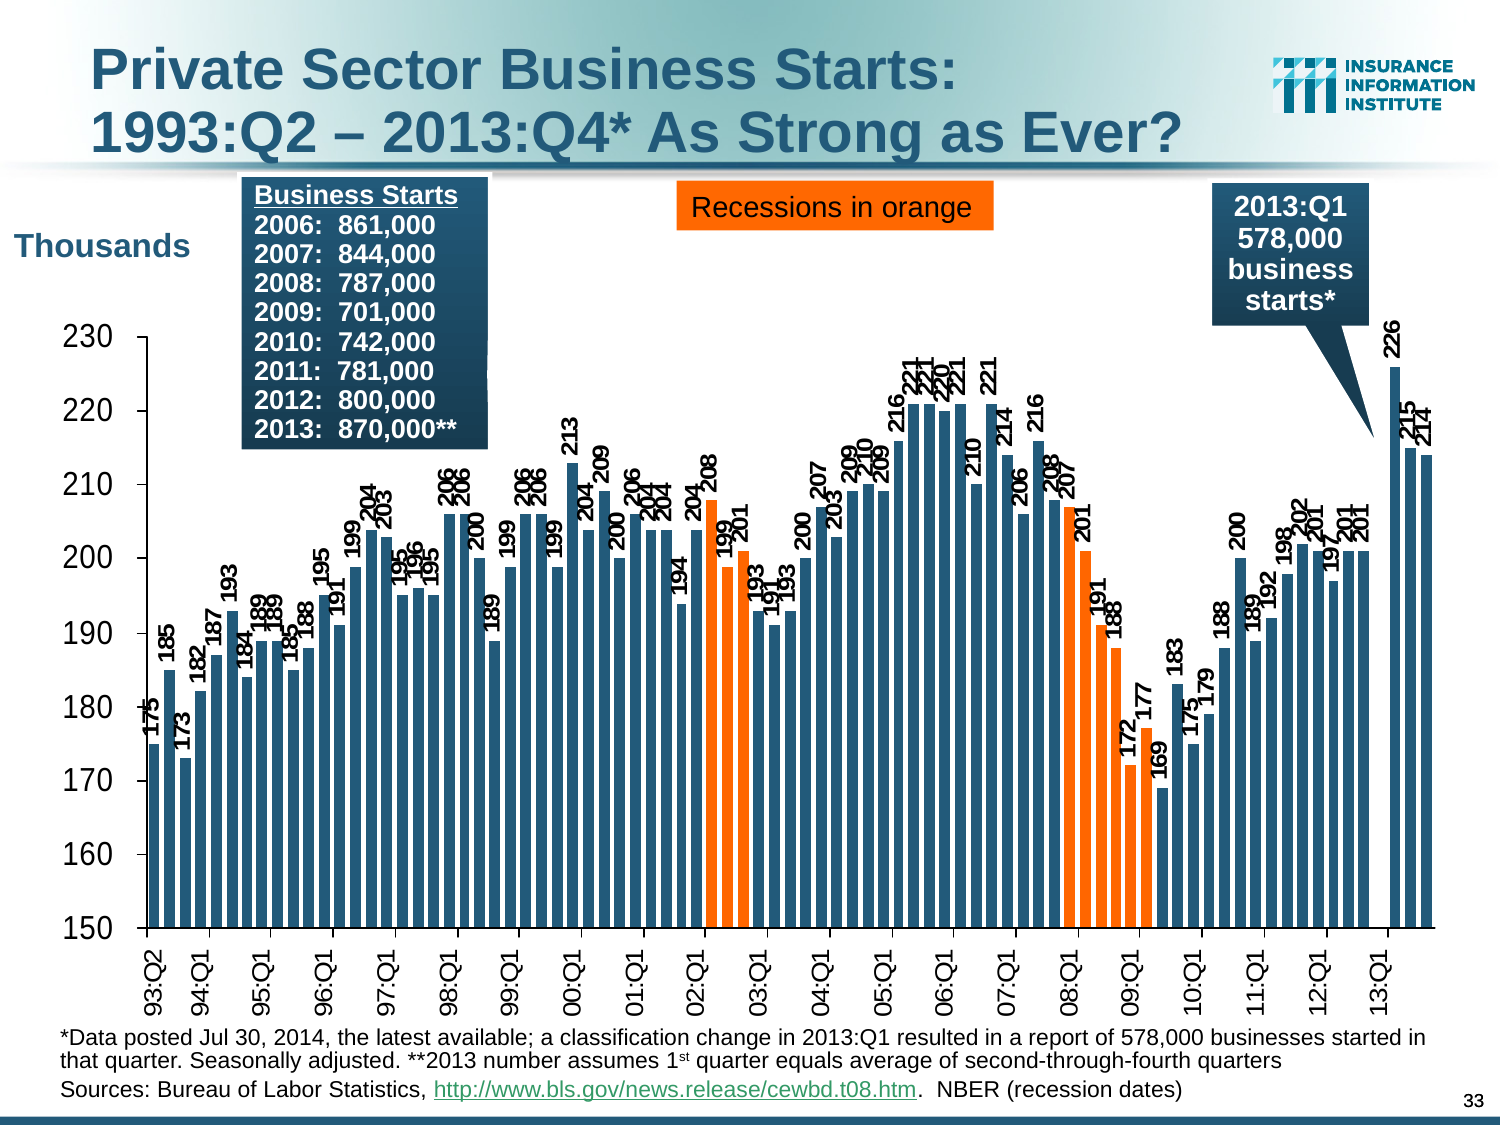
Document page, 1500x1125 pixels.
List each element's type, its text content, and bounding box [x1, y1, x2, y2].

picture [0, 0, 1500, 189]
text_box Thousands [13, 229, 239, 266]
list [49, 300, 1459, 1032]
title Private Sector Business Starts: 1993:Q2 – 2013:Q4* As Strong as Ever? [83, 31, 1222, 173]
text_box *Data posted Jul 30, 2014, the latest available; a classification change in 2013:Q1 resulted in a report of 578,000 businesses started in that quarter. Seasonally adjusted. **2013 number assumes 1st quarter equals average of second-through-fourth quarters Sources: Bureau of Labor Statistics, http://www.bls.gov/news.release/cewbd.t08.htm. NBER (recession dates) [0, 1026, 1433, 1125]
text_box Recessions in orange [676, 180, 994, 231]
text_box 2013:Q1 578,000 business starts* [1209, 180, 1372, 298]
text_box Business Starts 2006: 861,000 2007: 844,000 2008: 787,000 2009: 701,000 2010: 742,000 2011: 781,000 2012: 800,000 2013: 870,000** [239, 174, 491, 298]
slide_number 33 [1410, 1091, 1485, 1112]
